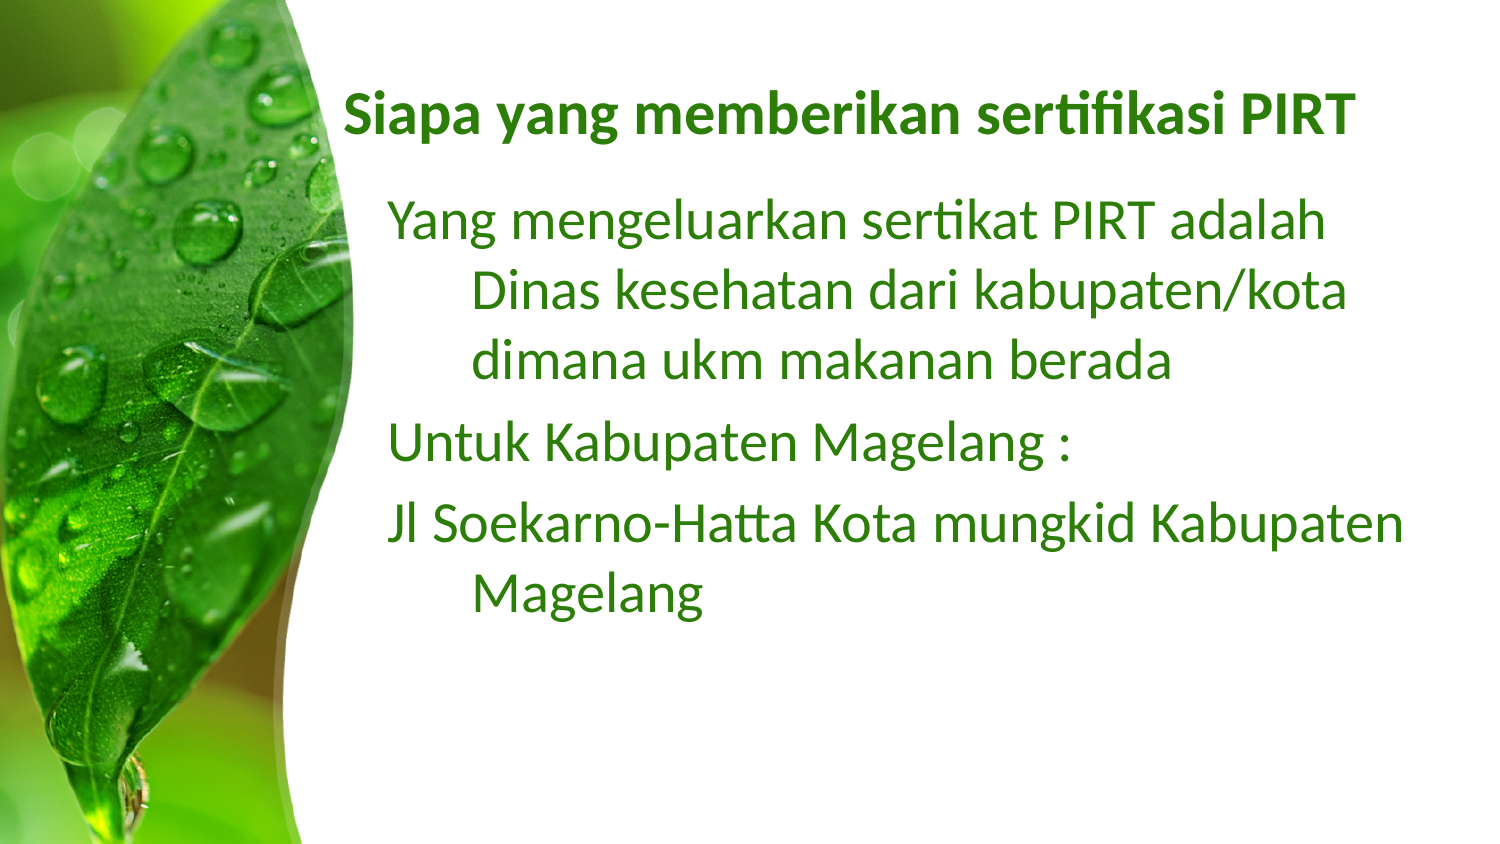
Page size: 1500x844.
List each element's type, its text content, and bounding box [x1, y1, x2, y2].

list Yang mengeluarkan sertikat PIRT adalah Dinas kesehatan dari kabupaten/kota dimana ukm makanan berada Untuk Kabupaten Magelang : Jl Soekarno-Hatta Kota mungkid Kabupaten Magelang [371, 173, 1426, 731]
picture [0, 0, 1500, 844]
title Siapa yang memberikan sertifikasi PIRT [327, 55, 1454, 163]
